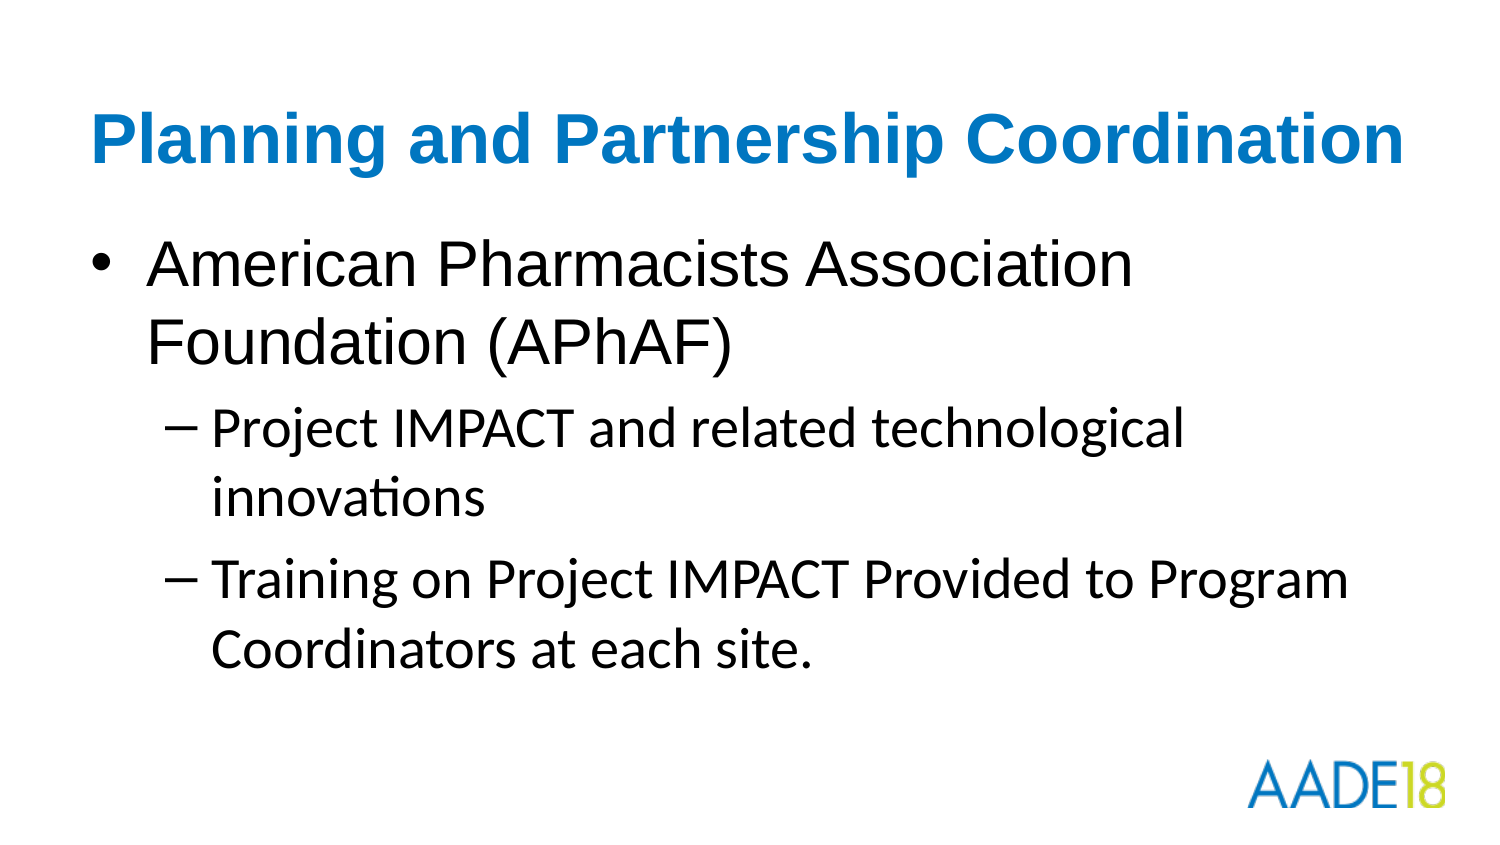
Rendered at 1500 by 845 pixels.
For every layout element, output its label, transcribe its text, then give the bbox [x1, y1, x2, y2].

list American Pharmacists Association Foundation (APhAF) Project IMPACT and related technological innovations Training on Project IMPACT Provided to Program Coordinators at each site. [75, 214, 1425, 755]
title Planning and Partnership Coordination [75, 95, 1425, 175]
